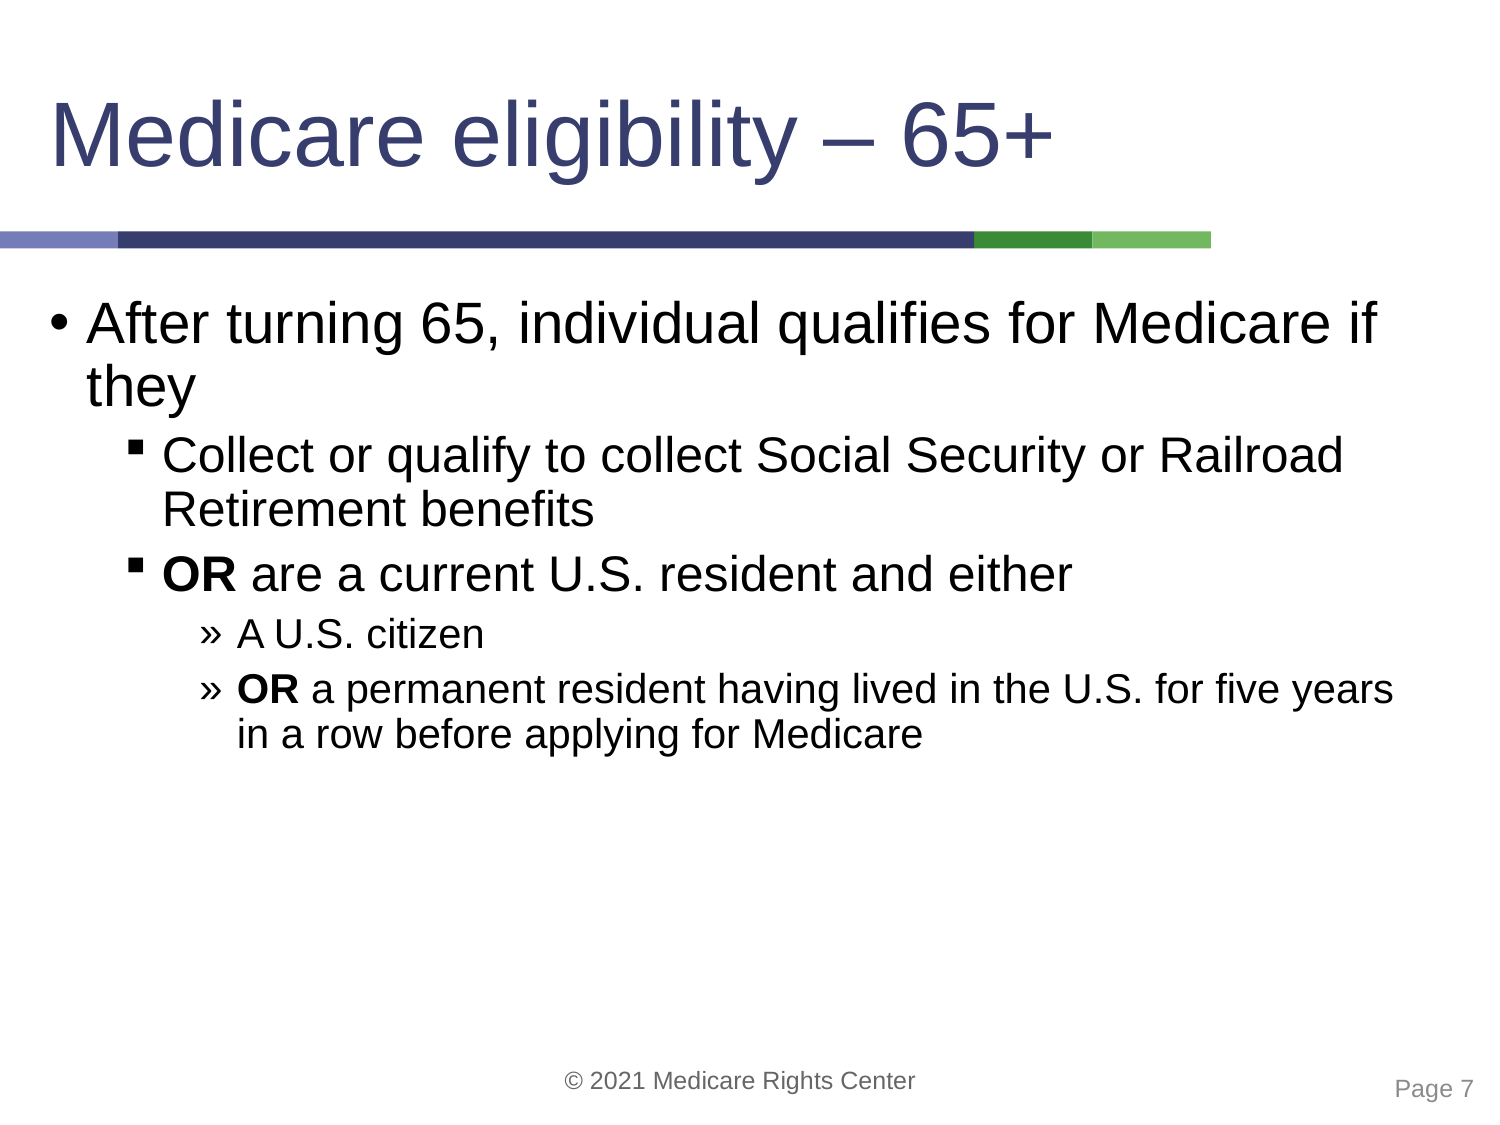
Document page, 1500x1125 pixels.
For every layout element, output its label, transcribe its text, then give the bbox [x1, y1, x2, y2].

list After turning 65, individual qualifies for Medicare if they Collect or qualify to collect Social Security or Railroad Retirement benefits OR are a current U.S. resident and either A U.S. citizen OR a permanent resident having lived in the U.S. for five years in a row before applying for Medicare [34, 285, 1449, 1001]
slide_number Page 7 [1151, 1057, 1490, 1118]
title Medicare eligibility – 65+ [34, 68, 1329, 207]
